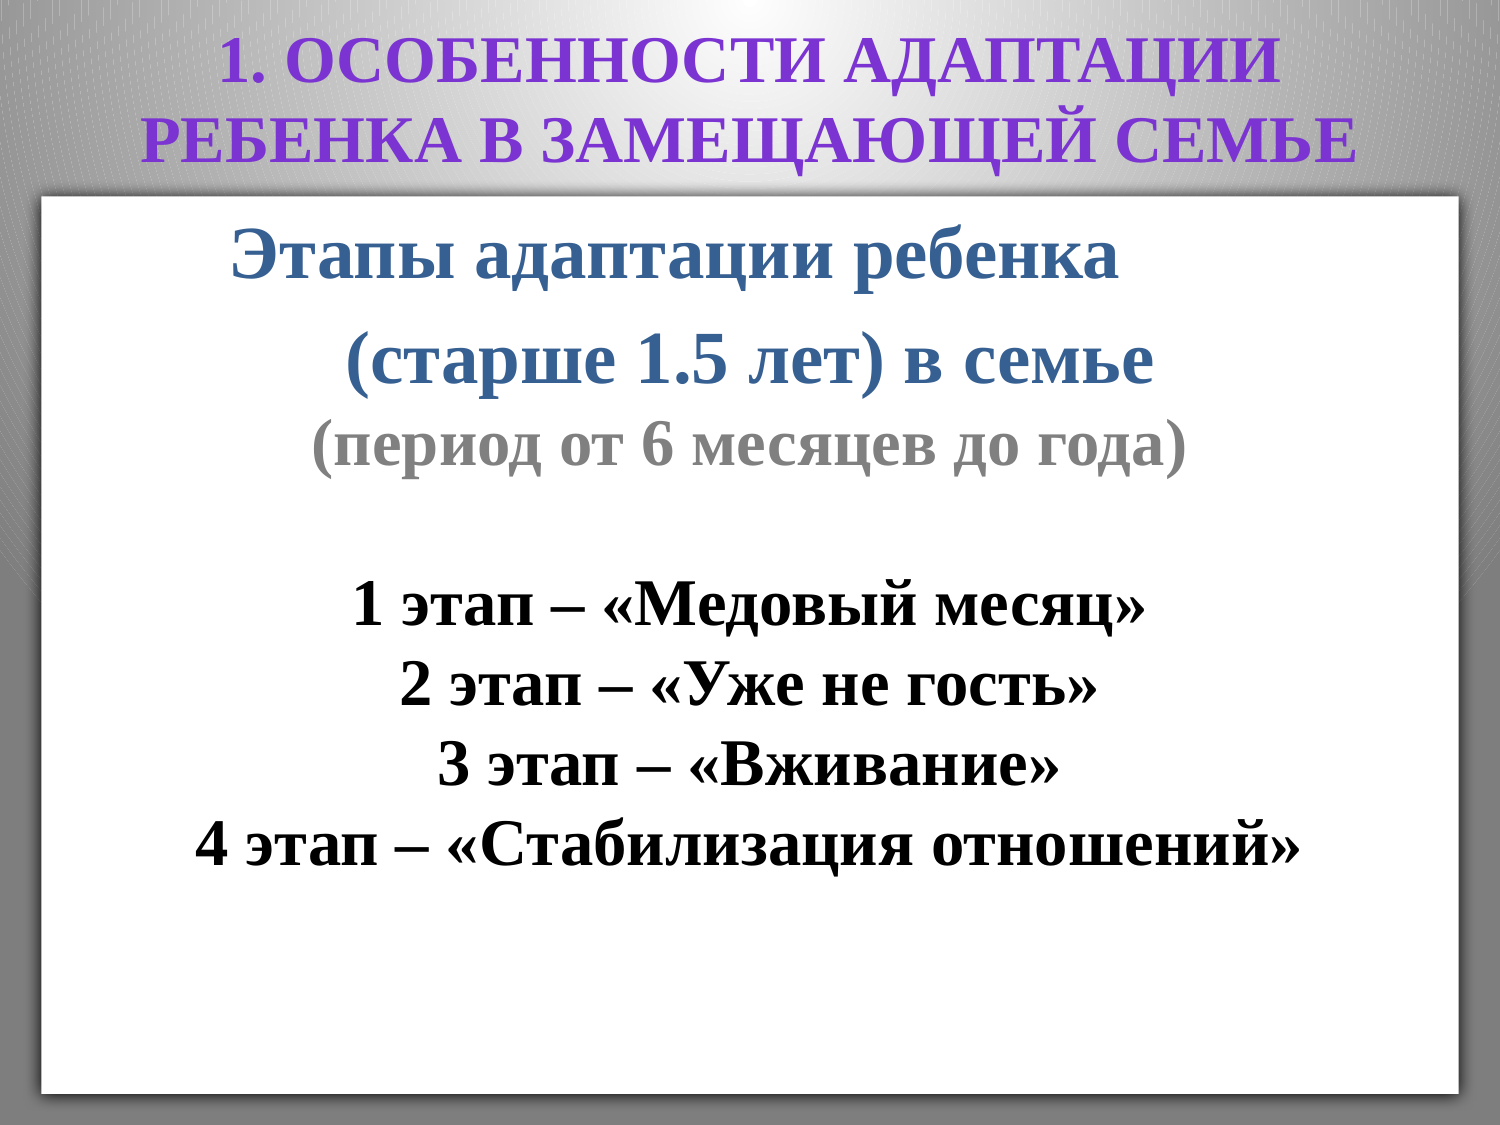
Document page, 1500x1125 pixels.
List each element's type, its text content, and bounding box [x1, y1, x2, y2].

subtitle Этапы адаптации ребенка (старше 1.5 лет) в семье (период от 6 месяцев до года) 1 этап – «Медовый месяц» 2 этап – «Уже не гость» 3 этап – «Вживание» 4 этап – «Стабилизация отношений» [41, 196, 1459, 1094]
title 1. Особенности адаптации ребенка в замещающей семье [112, 42, 1388, 149]
